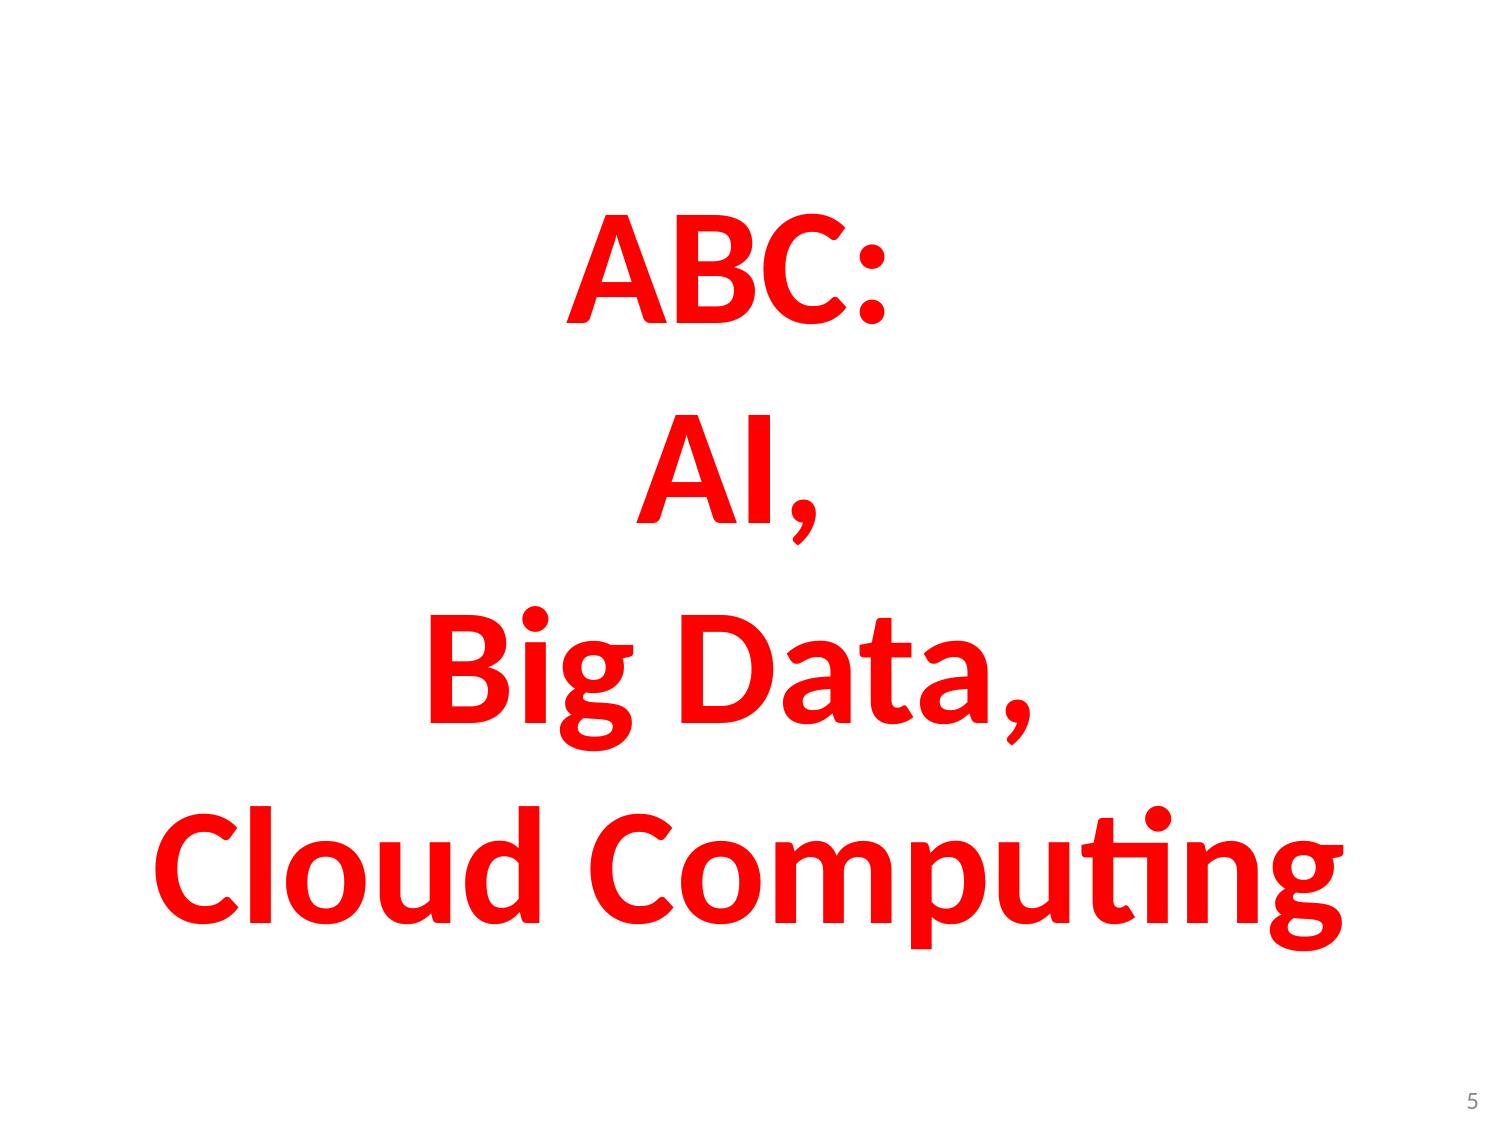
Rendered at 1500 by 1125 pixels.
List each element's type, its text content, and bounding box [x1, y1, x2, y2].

slide_number 5 [1144, 1069, 1495, 1125]
title ABC: AI, Big Data, Cloud Computing [75, 45, 1425, 1070]
